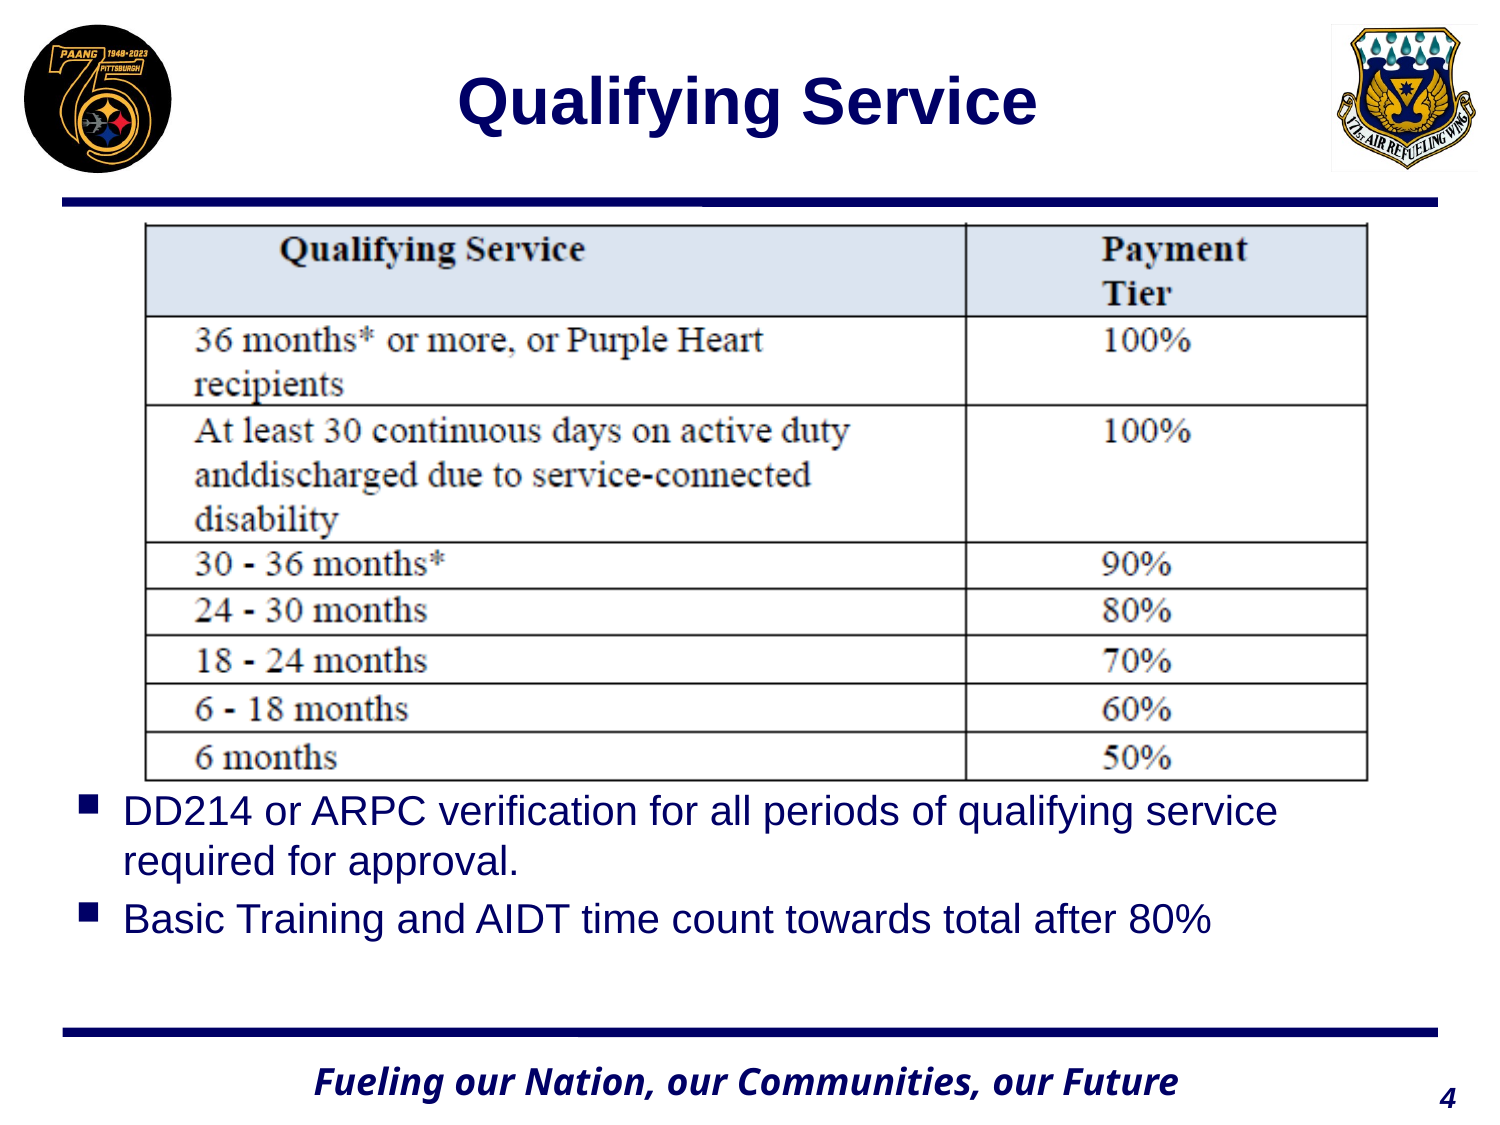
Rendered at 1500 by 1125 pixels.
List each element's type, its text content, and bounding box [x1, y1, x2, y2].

title Qualifying Service [203, 4, 1293, 192]
list DD214 or ARPC verification for all periods of qualifying service required for approval. Basic Training and AIDT time count towards total after 80% [60, 217, 1453, 1030]
picture [1331, 24, 1478, 172]
picture [123, 206, 1407, 792]
picture [22, 20, 174, 176]
